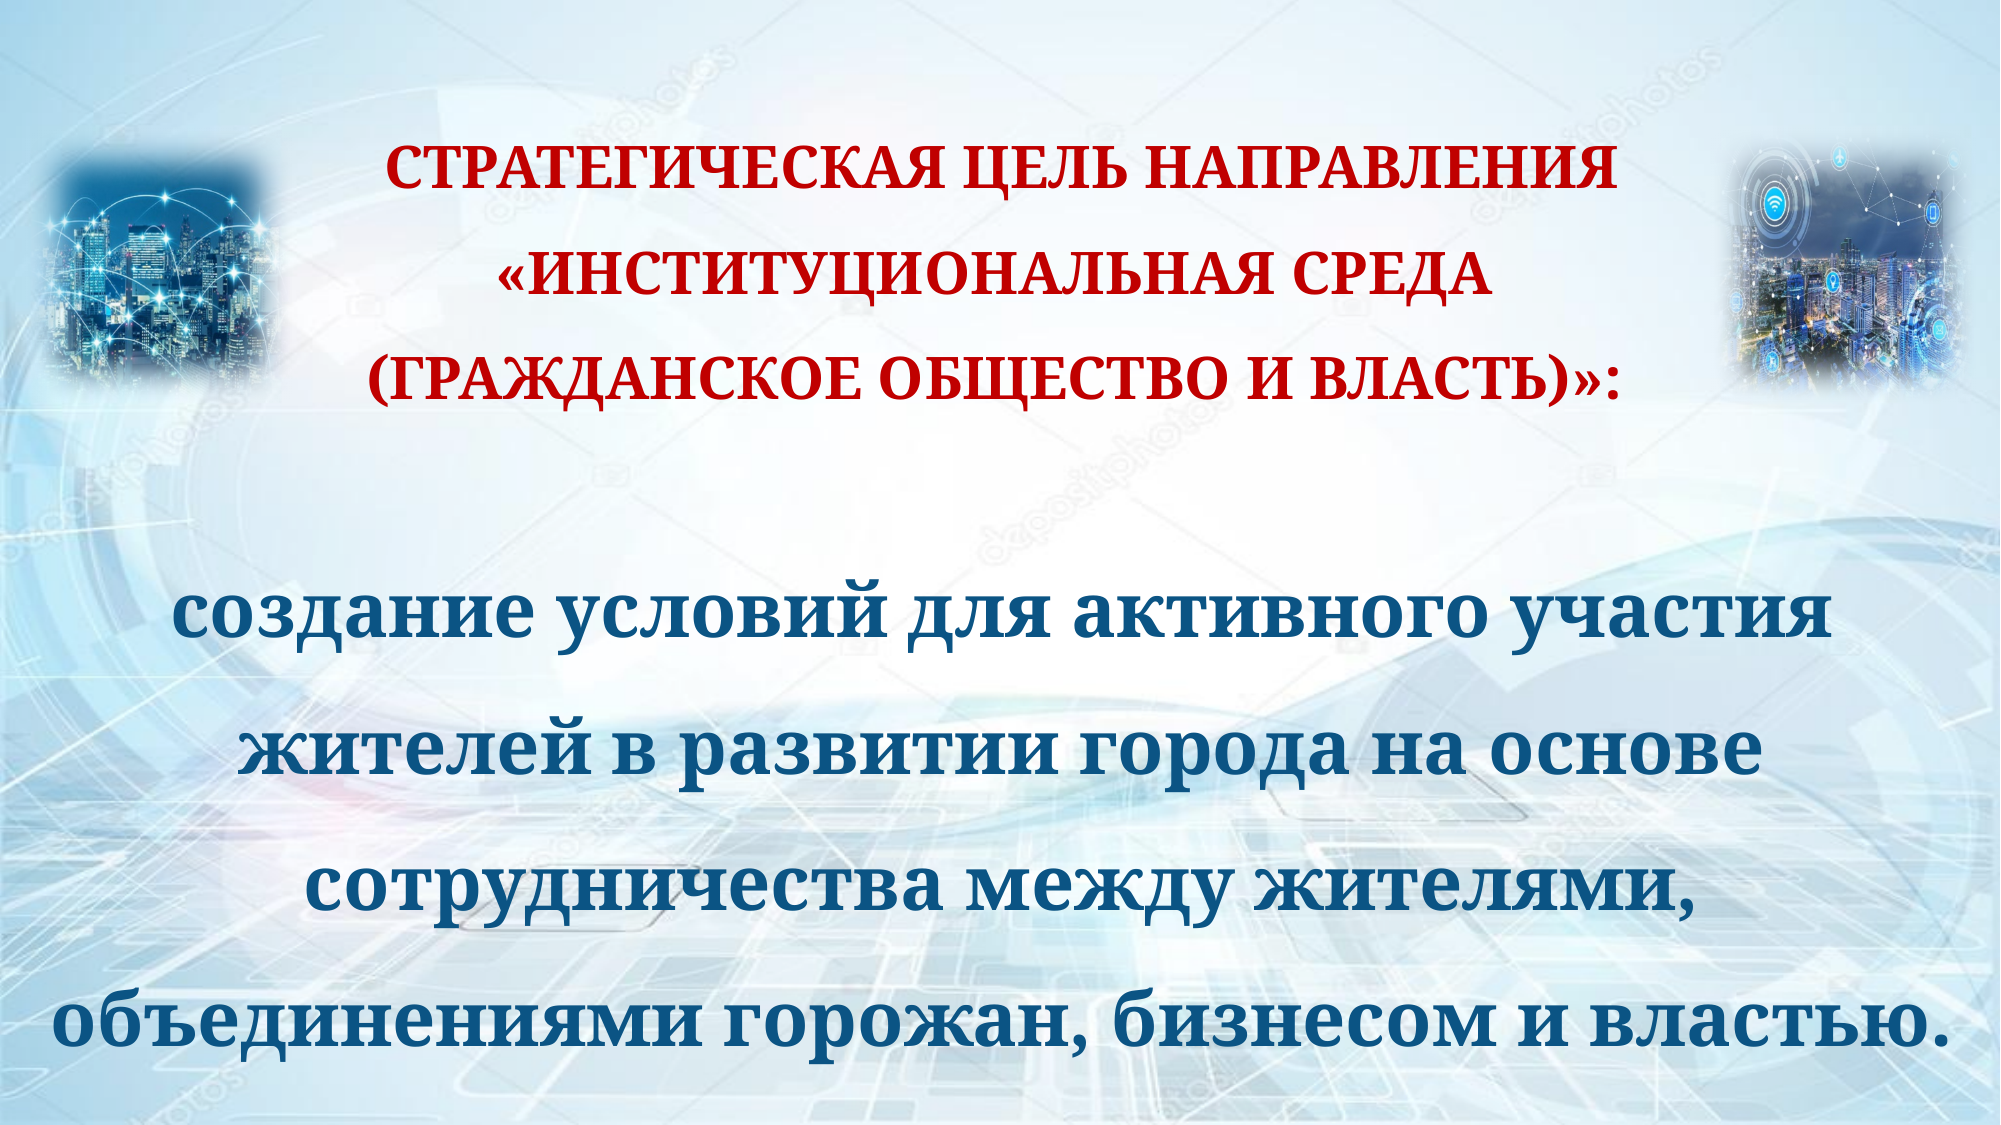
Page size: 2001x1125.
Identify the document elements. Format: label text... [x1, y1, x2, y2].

title Стратегическая ЦЕЛЬ направления «Институциональная среда (гражданское общество и власть)»: создание условий для активного участия жителей в развитии города на основе сотрудничества между жителями, объединениями горожан, бизнесом и властью. [25, 57, 1978, 1100]
picture [1711, 127, 1978, 404]
picture [25, 127, 294, 404]
